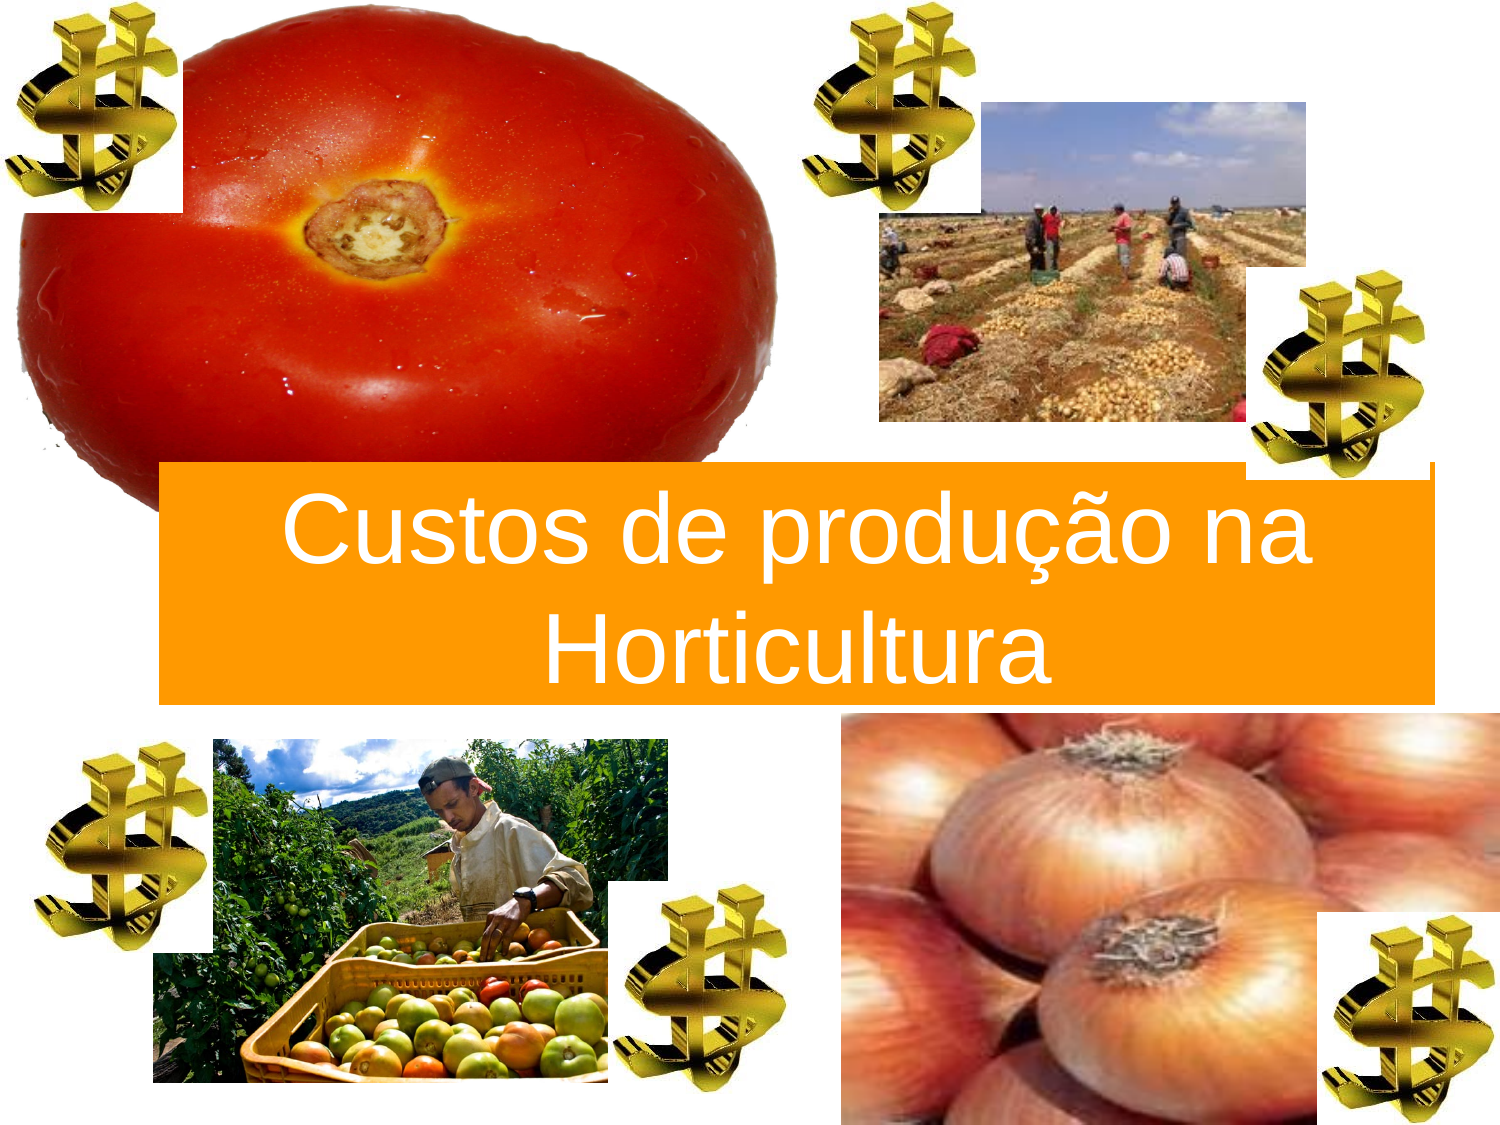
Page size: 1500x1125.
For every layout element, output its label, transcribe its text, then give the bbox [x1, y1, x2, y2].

picture [0, 0, 786, 590]
picture [841, 712, 1500, 1125]
picture [796, 0, 1430, 480]
picture [29, 739, 792, 1095]
text_box Custos de produção na Horticultura [159, 462, 1435, 705]
